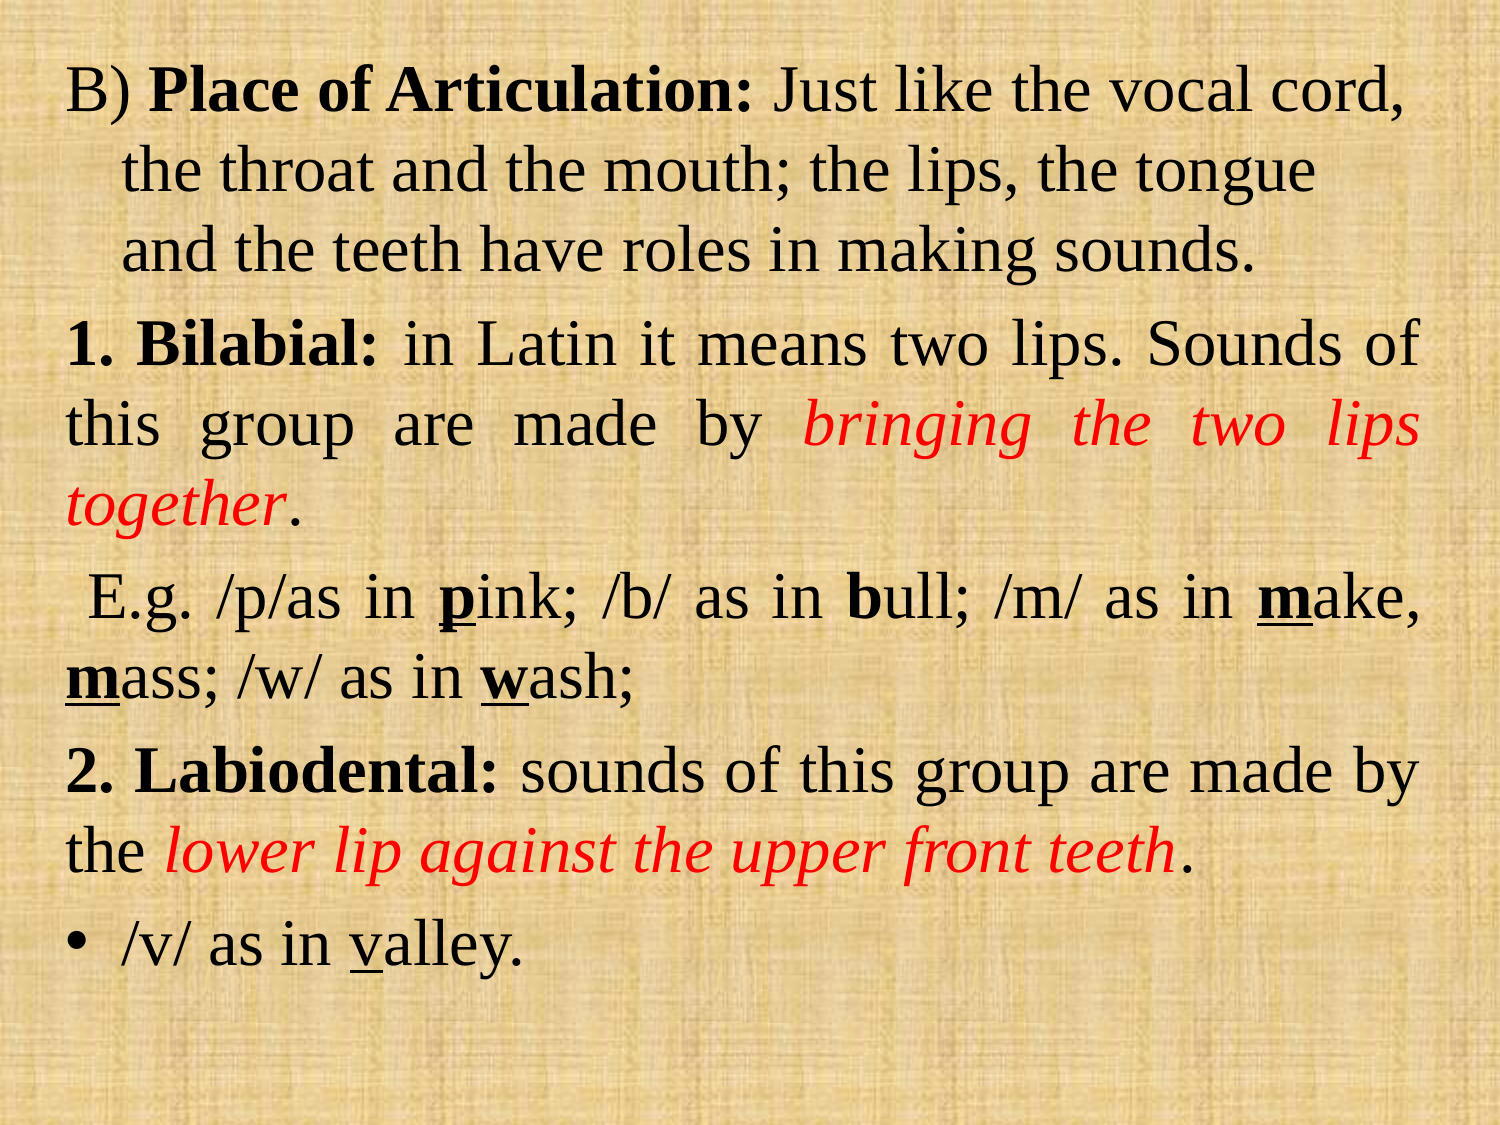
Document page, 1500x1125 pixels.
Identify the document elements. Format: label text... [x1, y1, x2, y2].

picture [0, 0, 1500, 1125]
list B) Place of Articulation: Just like the vocal cord, the throat and the mouth; the lips, the tongue and the teeth have roles in making sounds. 1. Bilabial: in Latin it means two lips. Sounds of this group are made by bringing the two lips together. E.g. /p/as in pink; /b/ as in bull; /m/ as in make, mass; /w/ as in wash; 2. Labiodental: sounds of this group are made by the lower lip against the upper front teeth. /v/ as in valley. [50, 37, 1438, 1088]
